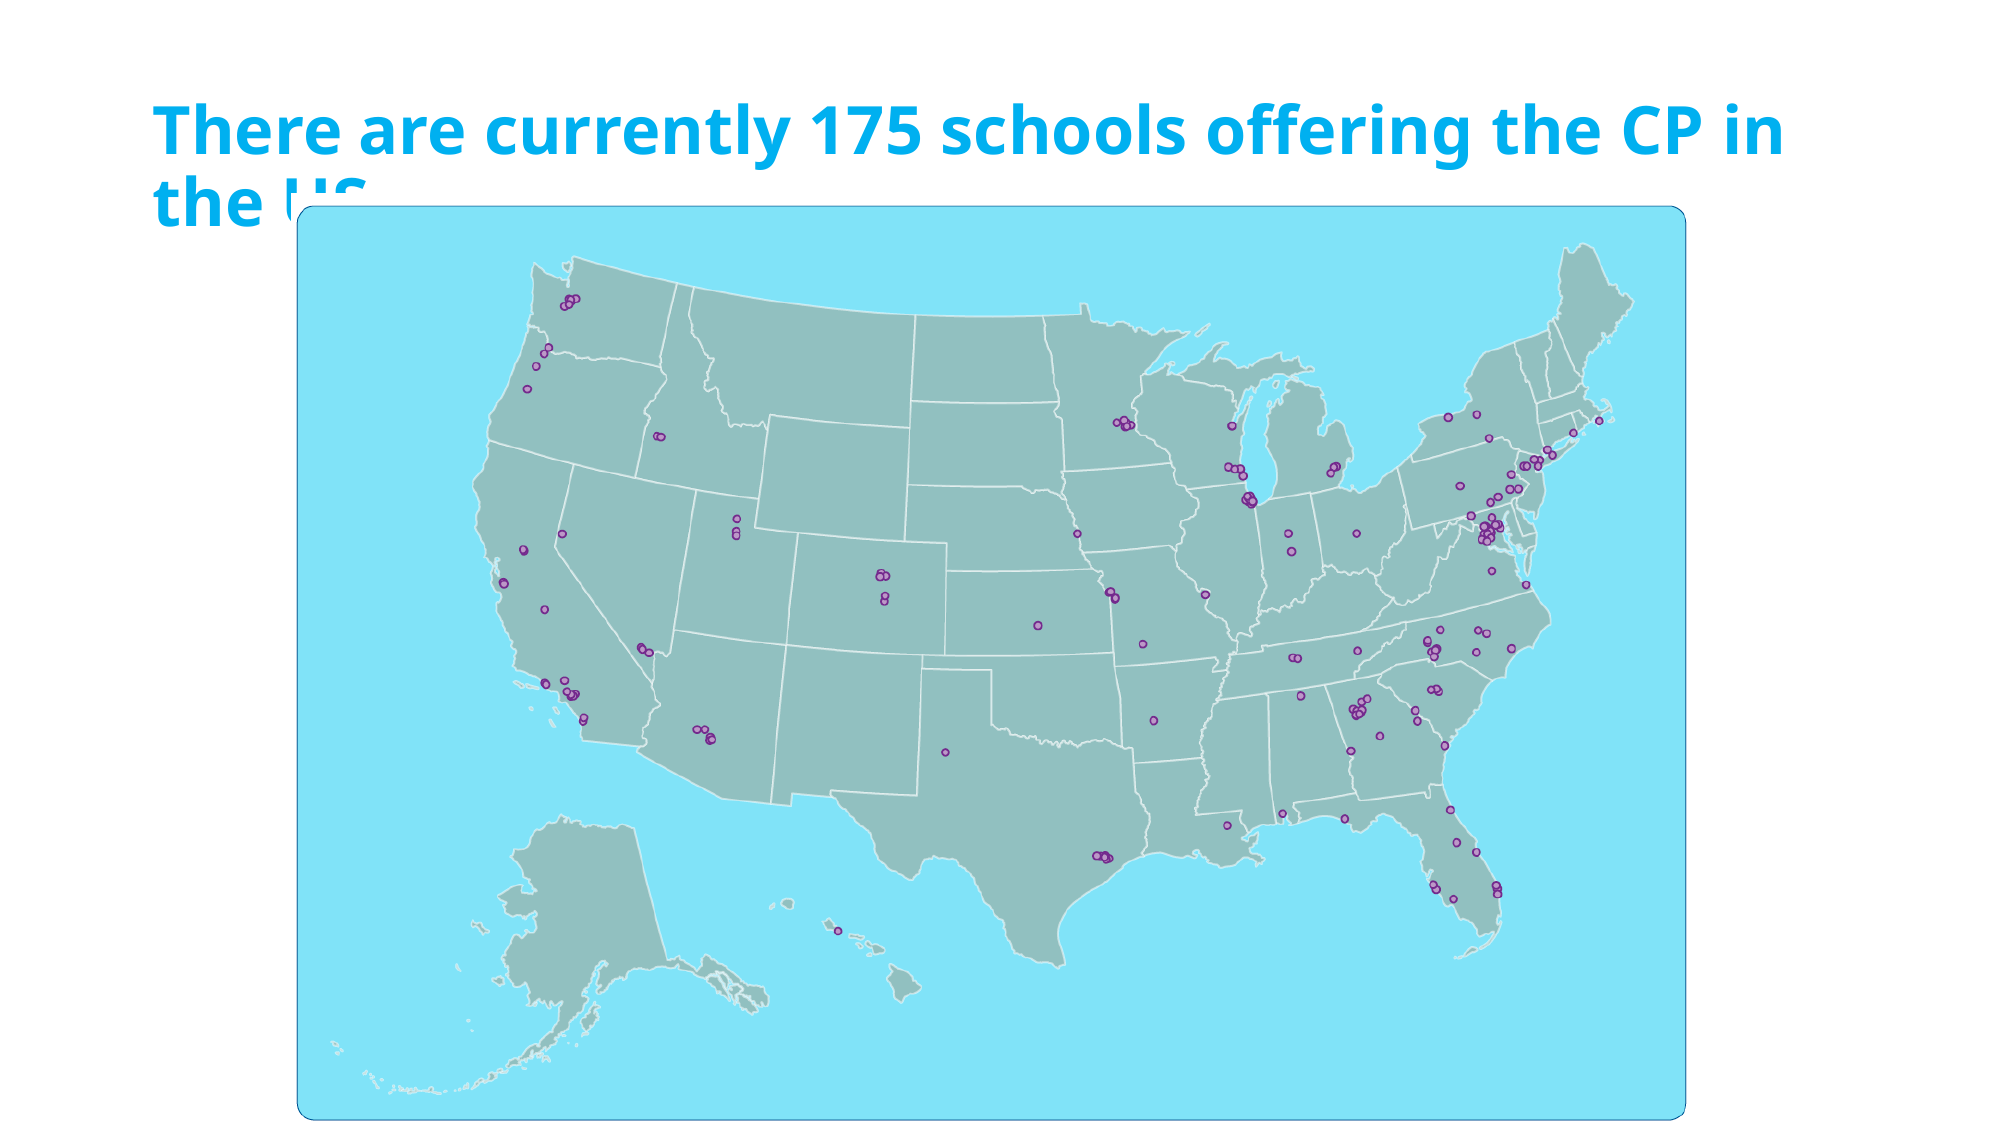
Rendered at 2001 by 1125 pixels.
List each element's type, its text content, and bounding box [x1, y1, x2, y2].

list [291, 193, 1697, 1125]
title There are currently 175 schools offering the CP in the US [137, 59, 1863, 278]
